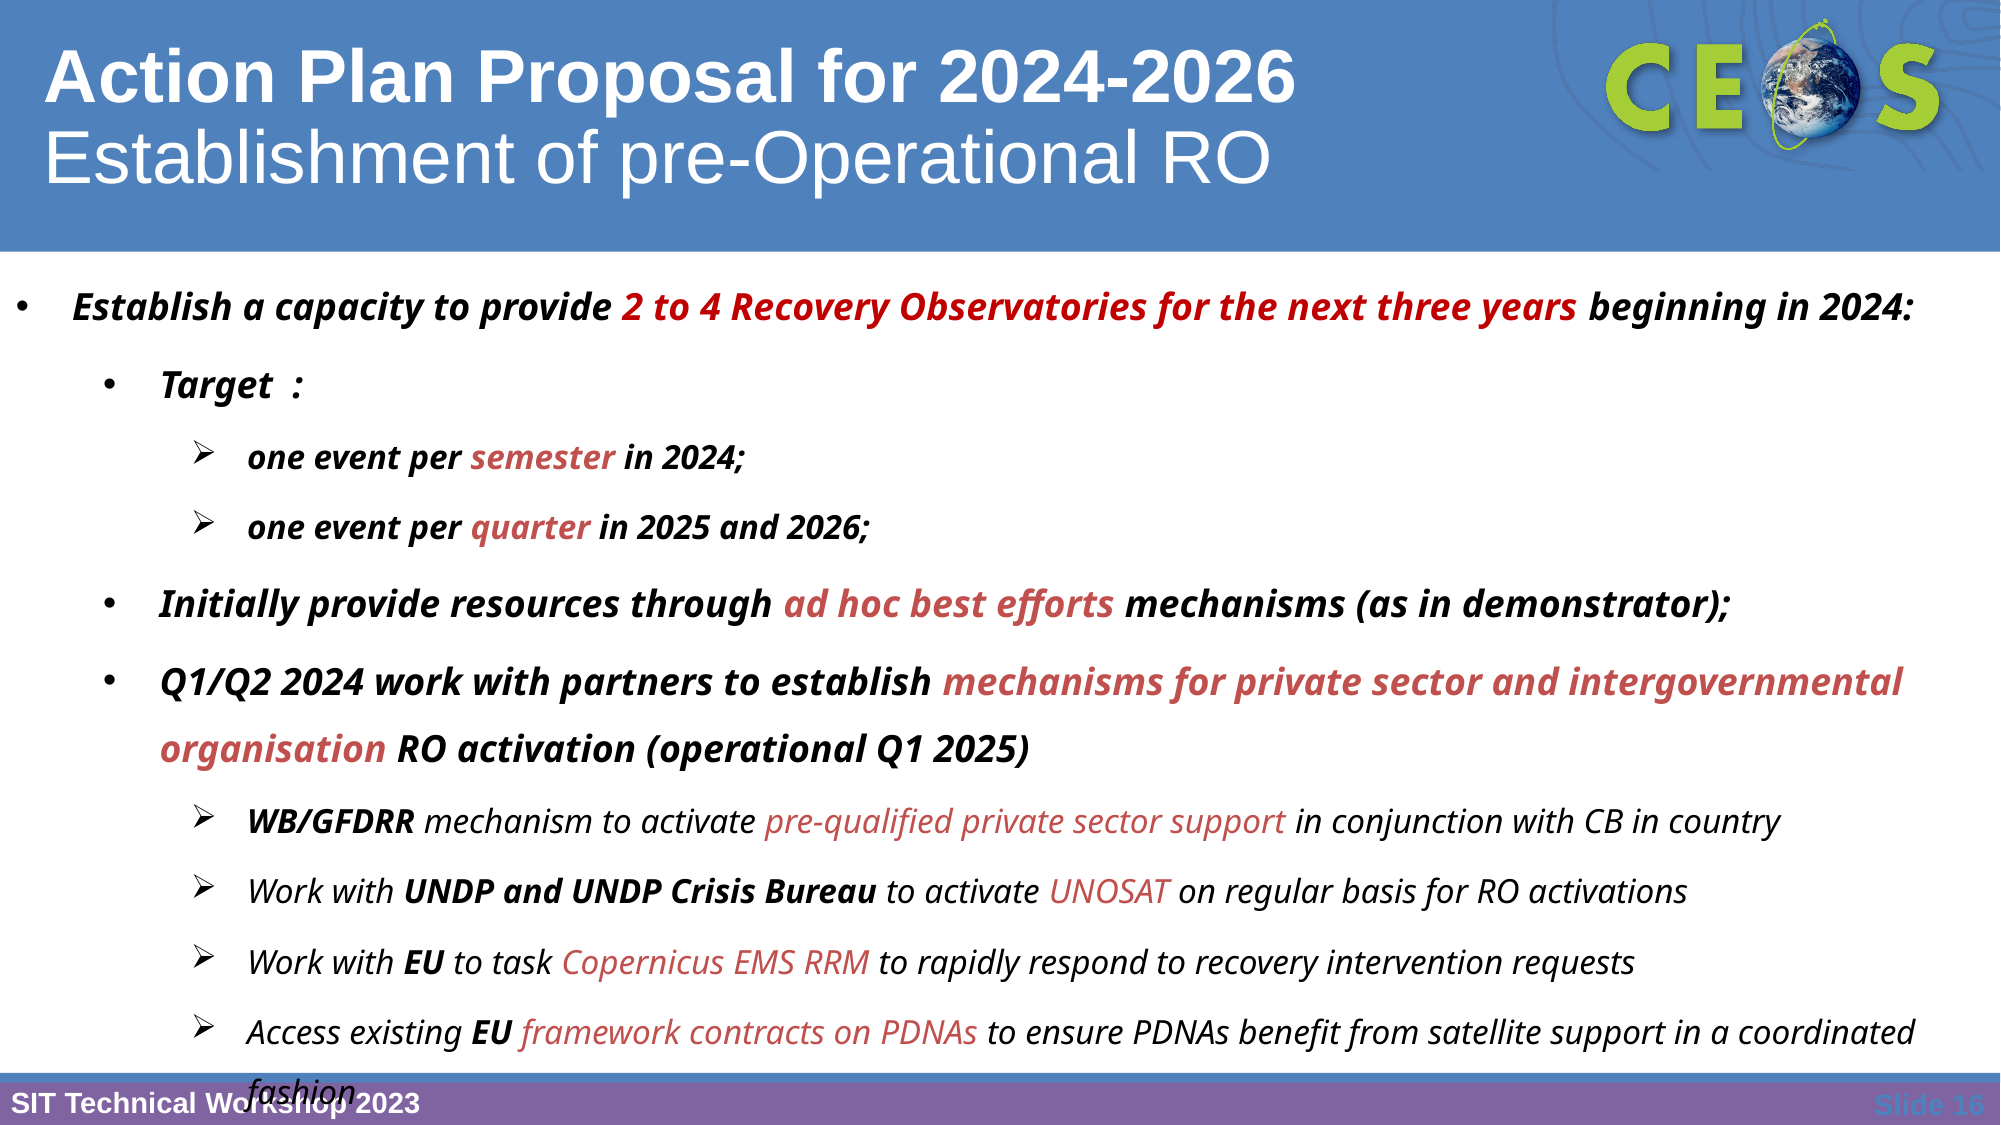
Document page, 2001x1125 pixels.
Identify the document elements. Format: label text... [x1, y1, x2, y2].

picture [1606, 18, 1939, 150]
title Action Plan Proposal for 2024-2026 Establishment of pre-Operational RO [28, 30, 1614, 159]
list Establish a capacity to provide 2 to 4 Recovery Observatories for the next three years beginning in 2024: Target : one event per semester in 2024; one event per quarter in 2025 and 2026; Initially provide resources through ad hoc best efforts mechanisms (as in demonstrator); Q1/Q2 2024 work with partners to establish mechanisms for private sector and intergovernmental organisation RO activation (operational Q1 2025) WB/GFDRR mechanism to activate pre-qualified private sector support in conjunction with CB in country Work with UNDP and UNDP Crisis Bureau to activate UNOSAT on regular basis for RO activations Work with EU to task Copernicus EMS RRM to rapidly respond to recovery intervention requests Access existing EU framework contracts on PDNAs to ensure PDNAs benefit from satellite support in a coordinated fashion [0, 253, 2000, 1125]
